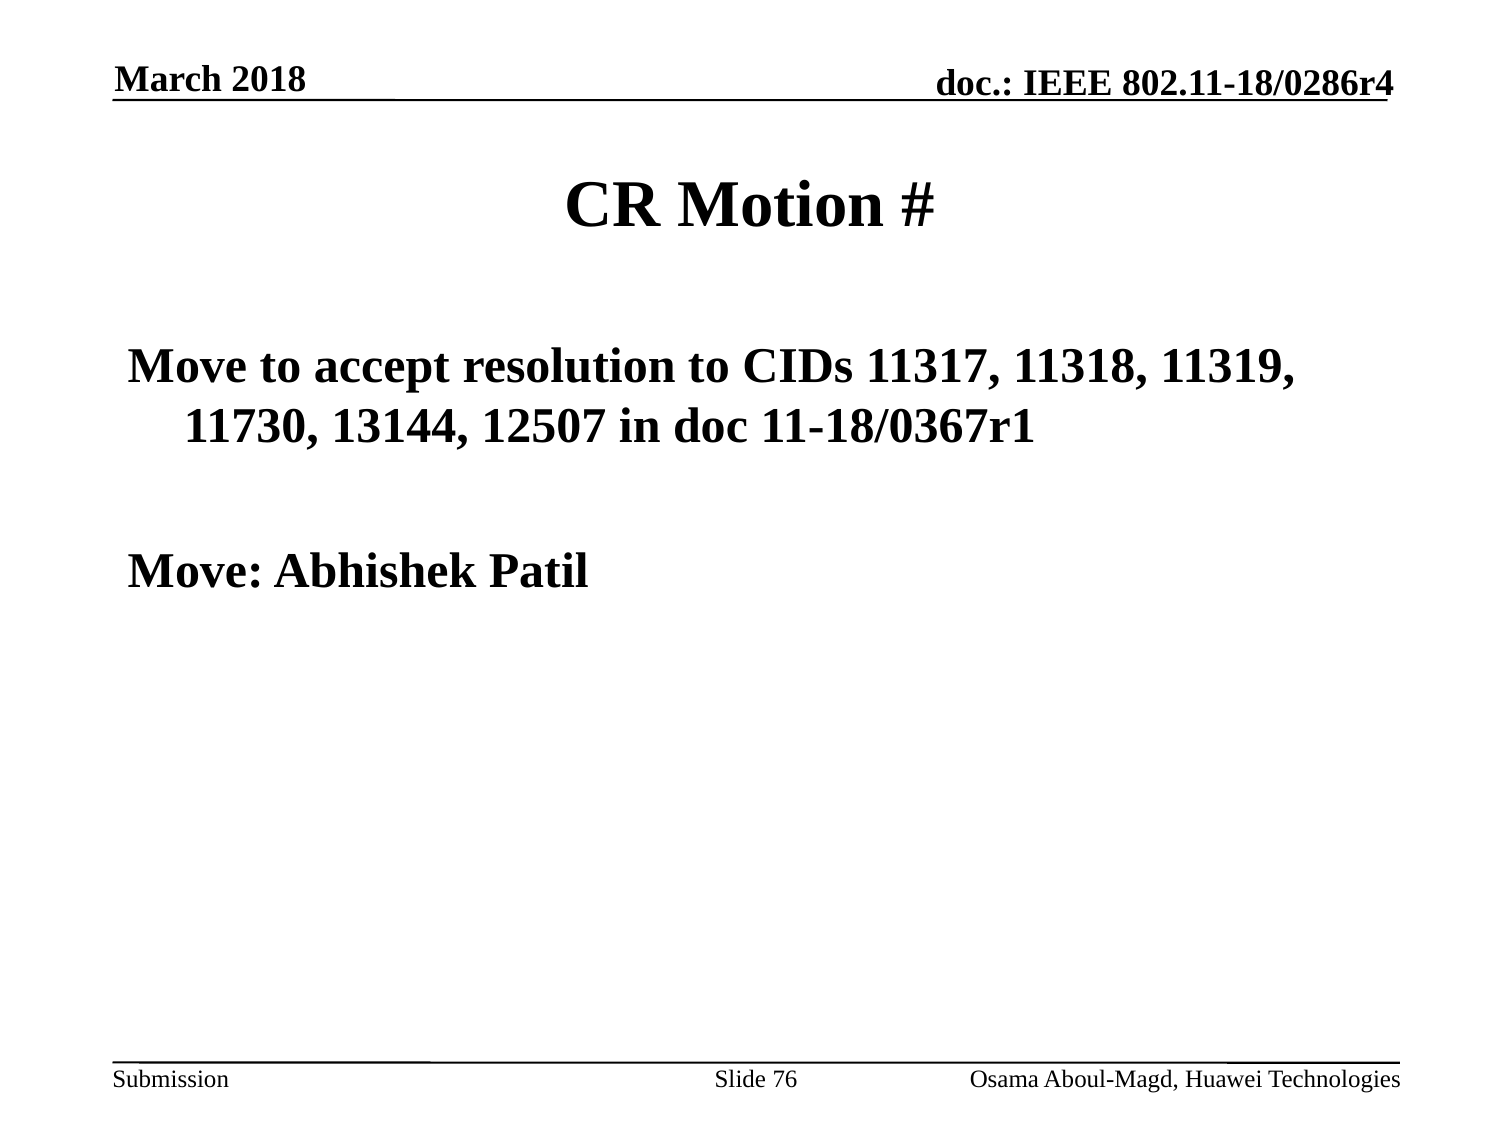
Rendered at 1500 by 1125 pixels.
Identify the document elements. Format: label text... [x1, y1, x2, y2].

list Move to accept resolution to CIDs 11317, 11318, 11319, 11730, 13144, 12507 in doc 11-18/0367r1 Move: Abhishek Patil [112, 324, 1388, 1000]
footer Osama Aboul-Magd, Huawei Technologies [878, 1061, 1402, 1093]
title CR Motion # [112, 112, 1388, 288]
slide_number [114, 54, 423, 100]
slide_number Slide 76 [712, 1061, 800, 1123]
